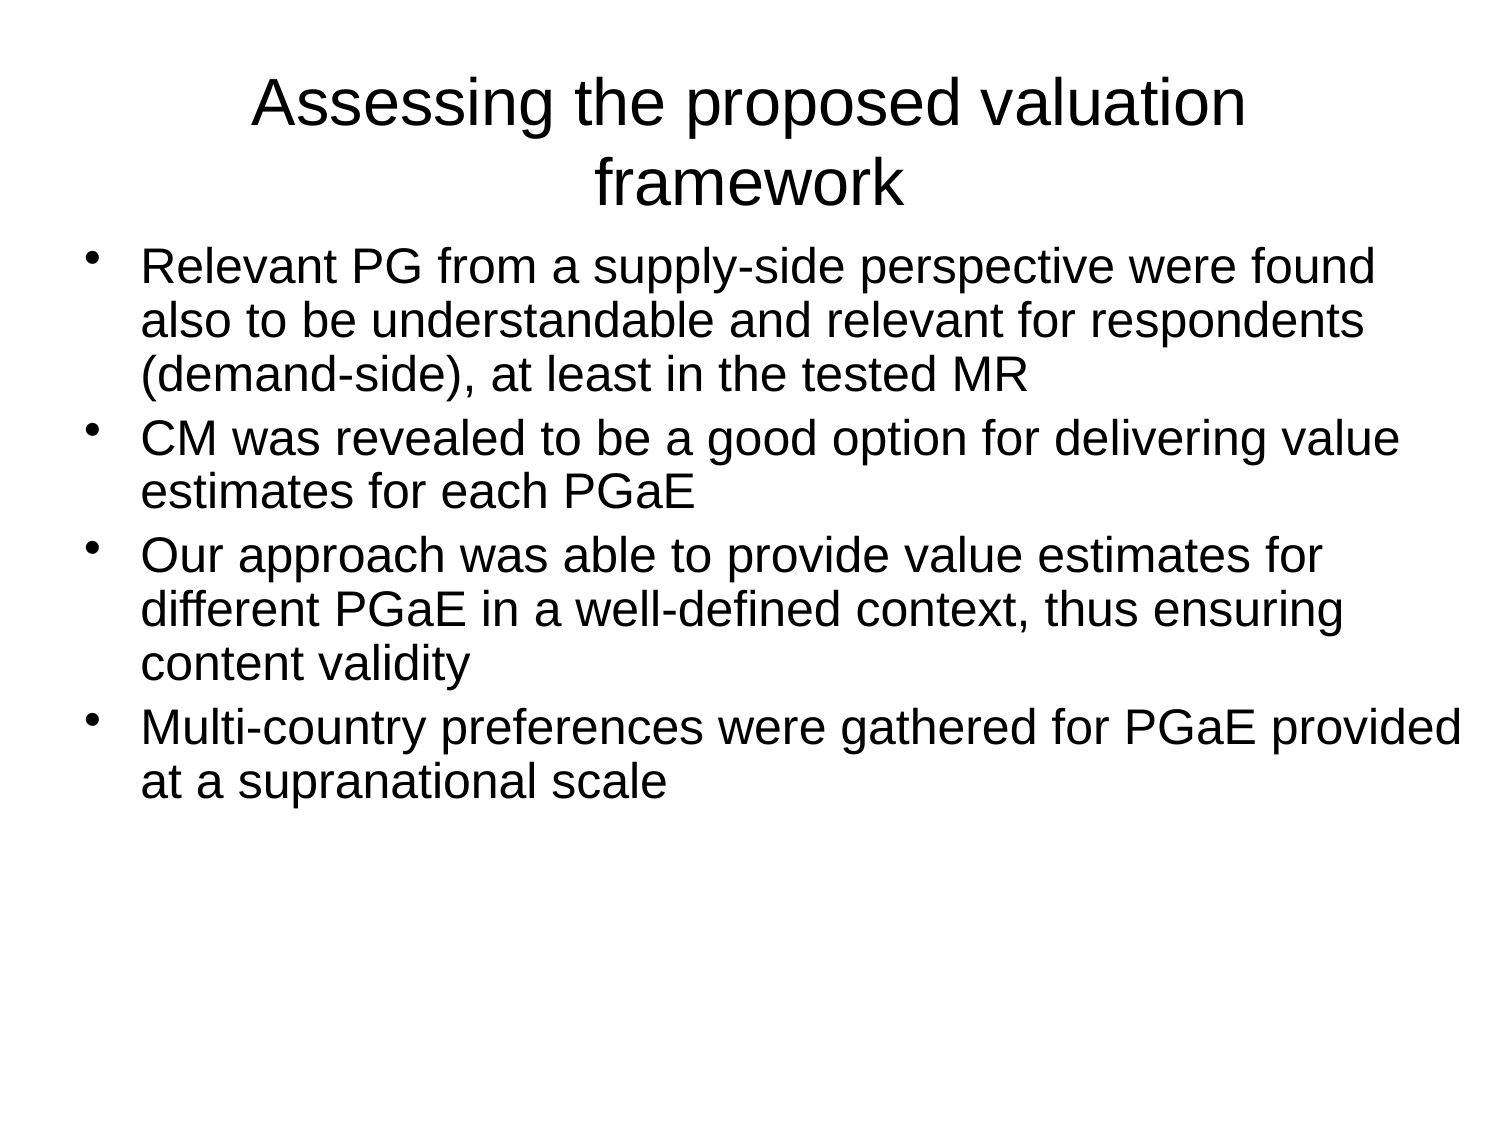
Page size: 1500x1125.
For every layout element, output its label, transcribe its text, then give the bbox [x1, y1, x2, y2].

text_box Relevant PG from a supply-side perspective were found also to be understandable and relevant for respondents (demand-side), at least in the tested MR CM was revealed to be a good option for delivering value estimates for each PGaE Our approach was able to provide value estimates for different PGaE in a well-defined context, thus ensuring content validity Multi-country preferences were gathered for PGaE provided at a supranational scale [69, 232, 1495, 1096]
title Assessing the proposed valuation framework [75, 45, 1425, 232]
